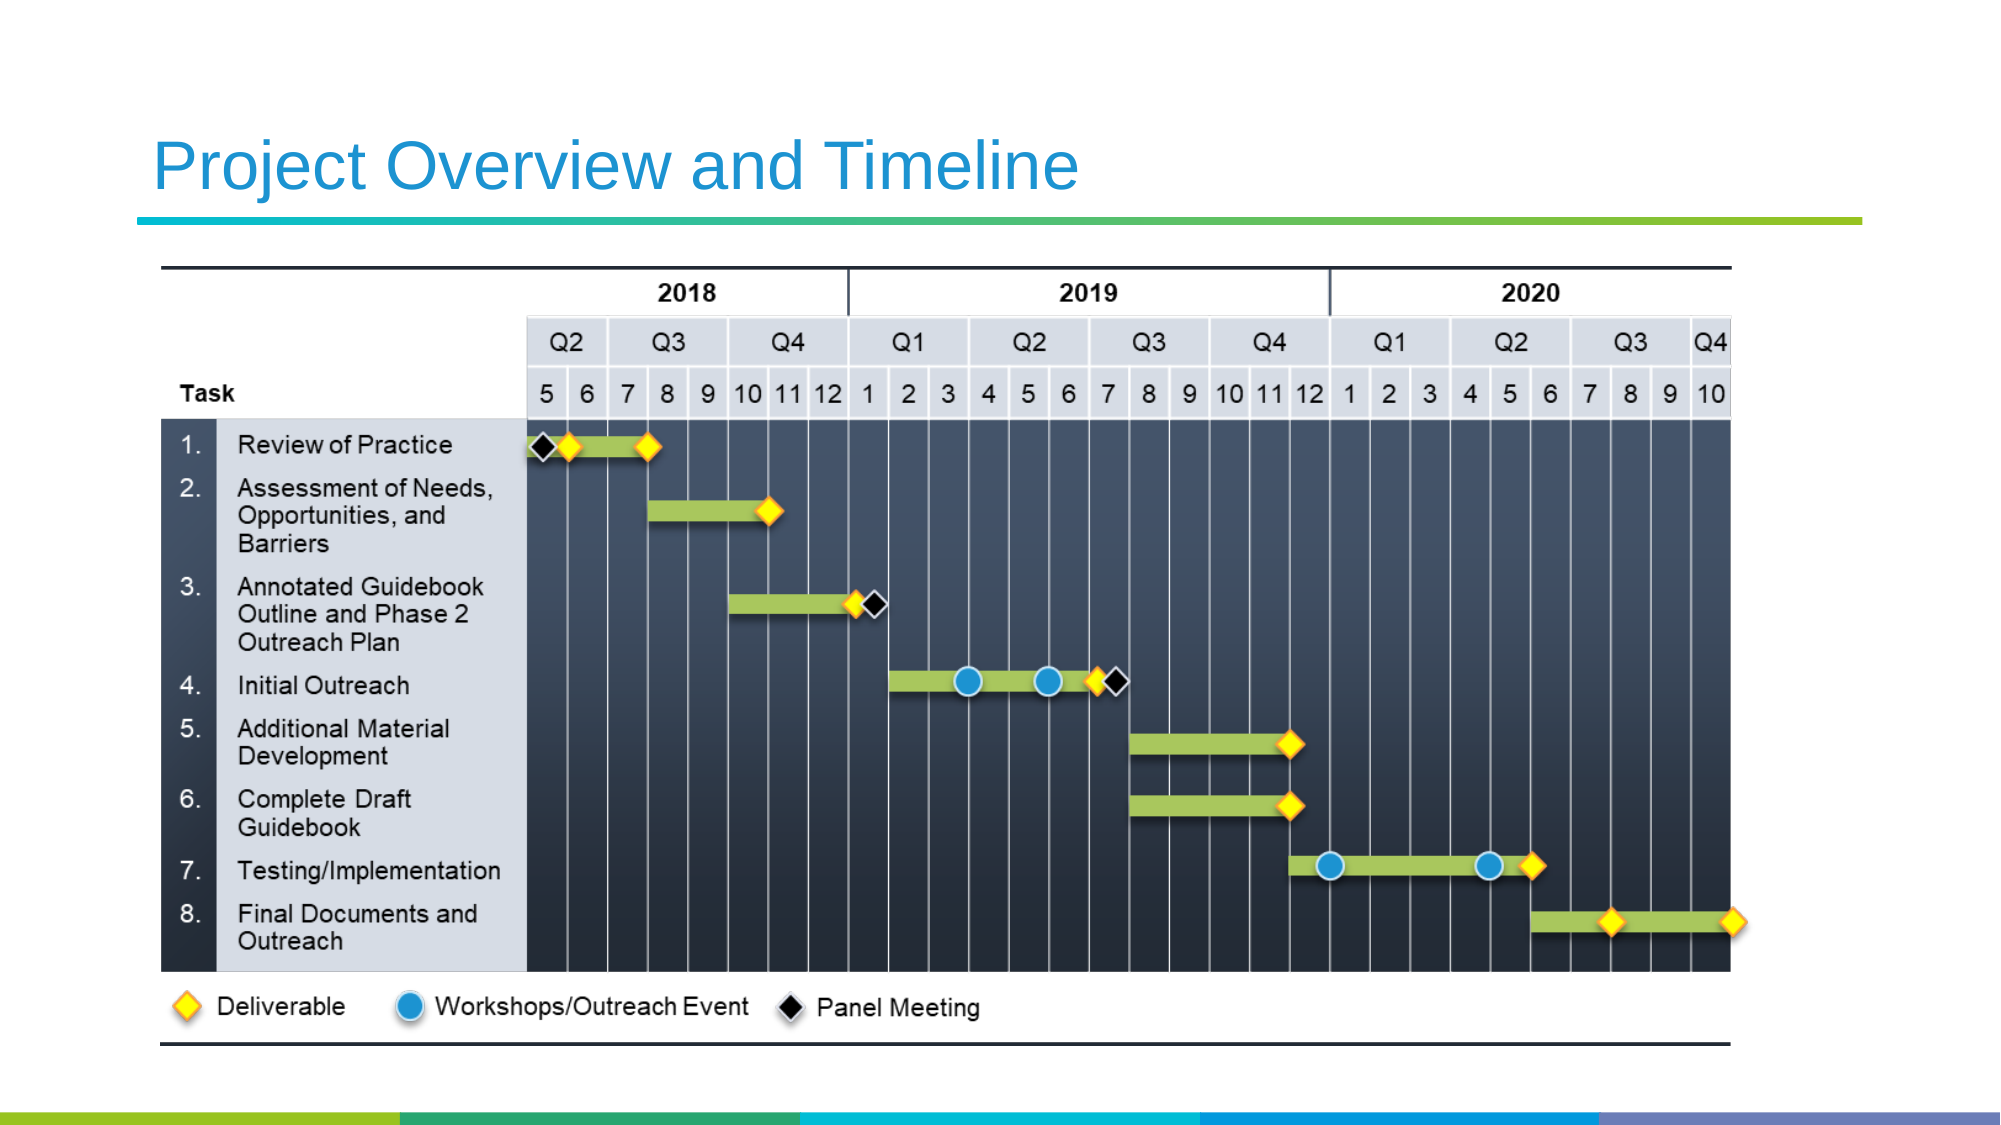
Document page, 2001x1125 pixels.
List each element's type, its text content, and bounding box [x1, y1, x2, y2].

picture [160, 266, 1759, 1046]
title Project Overview and Timeline [137, 16, 1863, 213]
